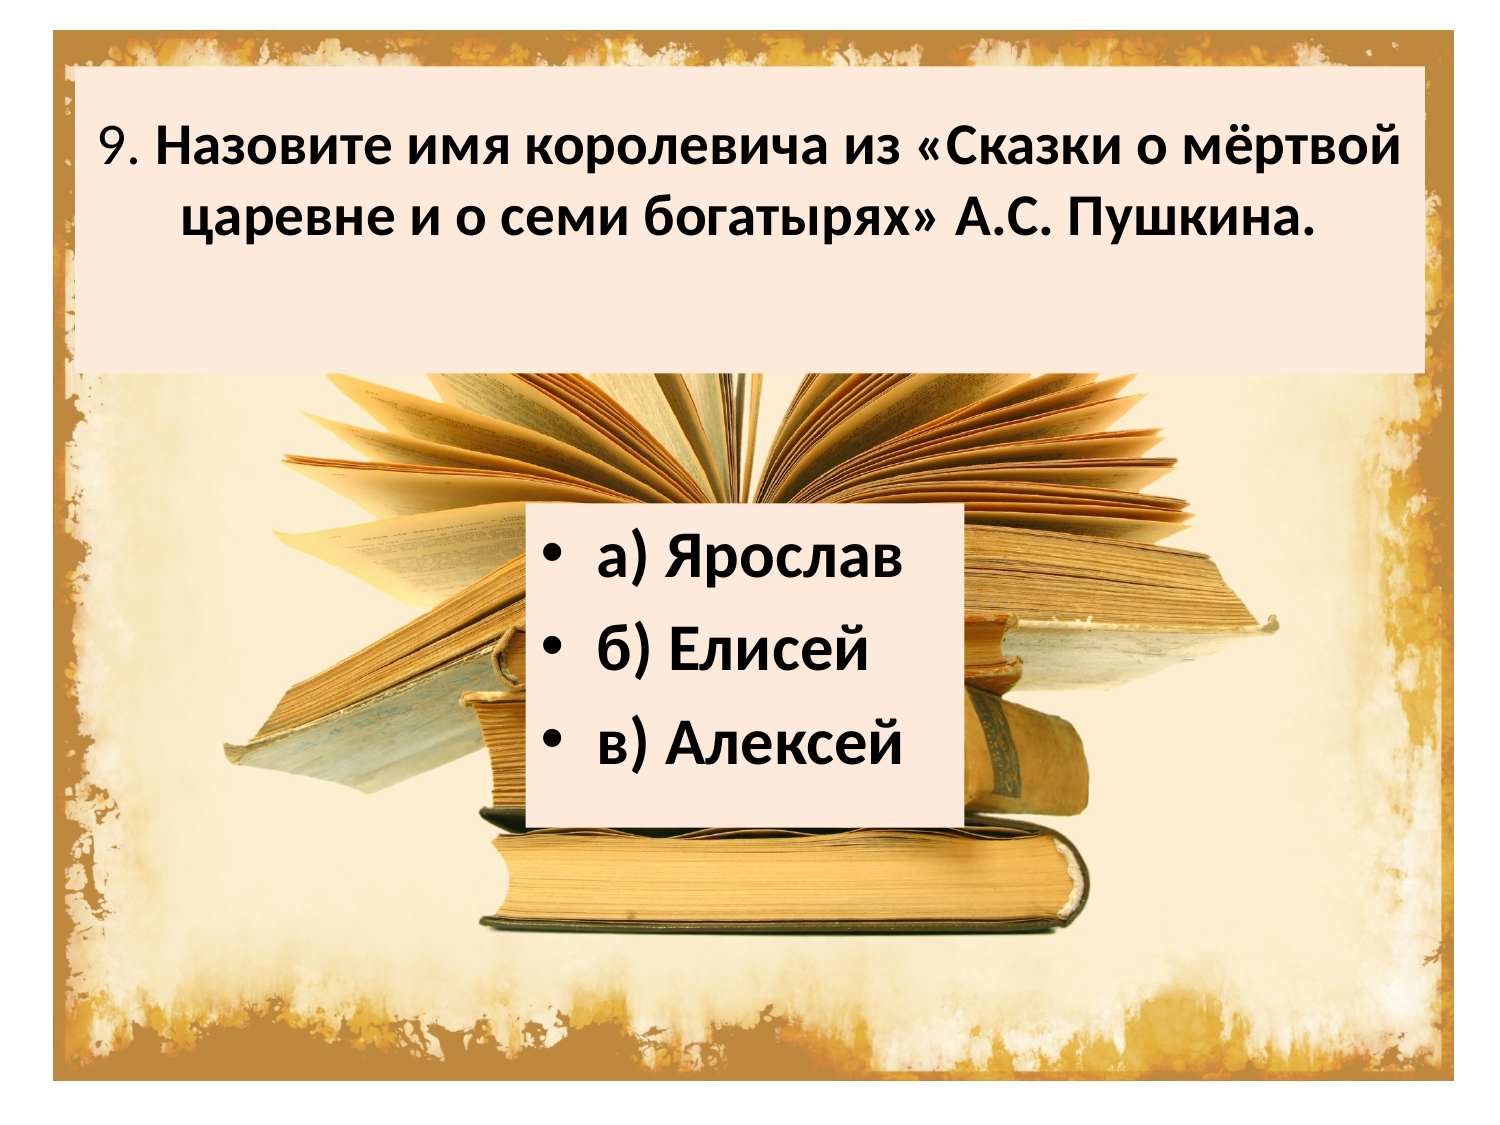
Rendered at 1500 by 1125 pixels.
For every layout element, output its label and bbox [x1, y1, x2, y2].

picture [52, 30, 1454, 1082]
